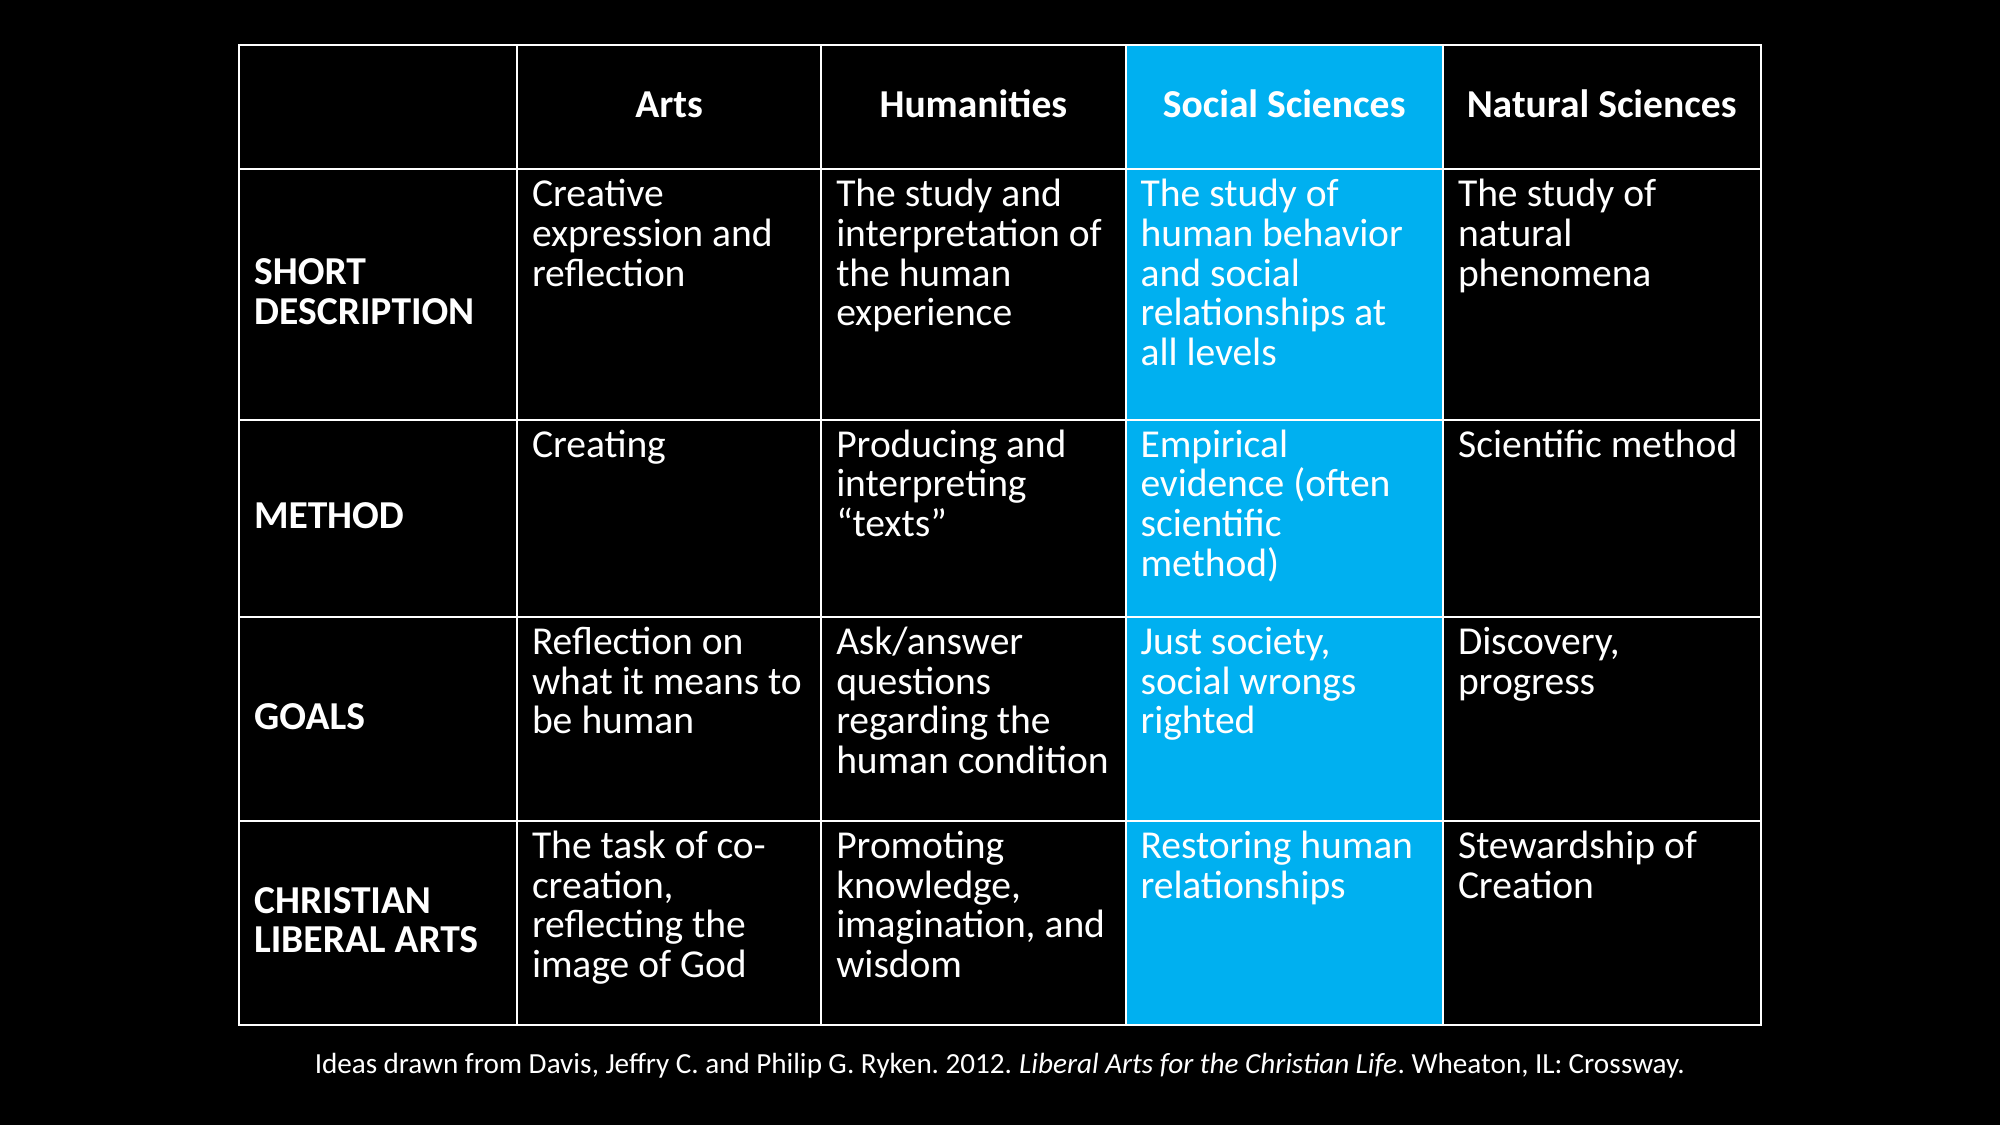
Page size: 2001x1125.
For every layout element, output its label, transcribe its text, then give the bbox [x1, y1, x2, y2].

table_cell Just society, social wrongs righted [1127, 618, 1442, 820]
table_cell Discovery, progress [1444, 618, 1760, 820]
table_cell Creative expression and reflection [518, 170, 820, 419]
table_cell The study of human behavior and social relationships at all levels [1127, 170, 1442, 419]
table_cell Scientific method [1444, 421, 1760, 616]
table_cell Ask/answer questions regarding the human condition [822, 618, 1125, 820]
table_header Social Sciences [1127, 46, 1442, 168]
text_box Ideas drawn from Davis, Jeffry C. and Philip G. Ryken. 2012. Liberal Arts for the Christian Life. Wheaton, IL: Crossway. [281, 1036, 1719, 1087]
table_header Arts [518, 46, 820, 168]
table_cell Promoting knowledge, imagination, and wisdom [822, 822, 1125, 1024]
table_header Natural Sciences [1444, 46, 1760, 168]
table_cell Restoring human relationships [1127, 822, 1442, 1024]
table_cell Reflection on what it means to be human [518, 618, 820, 820]
table_cell Stewardship of Creation [1444, 822, 1760, 1024]
table_cell METHOD [240, 421, 516, 616]
table_cell The study and interpretation of the human experience [822, 170, 1125, 419]
table_cell The task of co-creation, reflecting the image of God [518, 822, 820, 1024]
table_cell Producing and interpreting “texts” [822, 421, 1125, 616]
table_cell SHORT DESCRIPTION [240, 170, 516, 419]
table_header [240, 46, 516, 168]
table_cell The study of natural phenomena [1444, 170, 1760, 419]
table_cell CHRISTIAN LIBERAL ARTS [240, 822, 516, 1024]
table_cell Empirical evidence (often scientific method) [1127, 421, 1442, 616]
table_cell Creating [518, 421, 820, 616]
table_header Humanities [822, 46, 1125, 168]
table_cell GOALS [240, 618, 516, 820]
